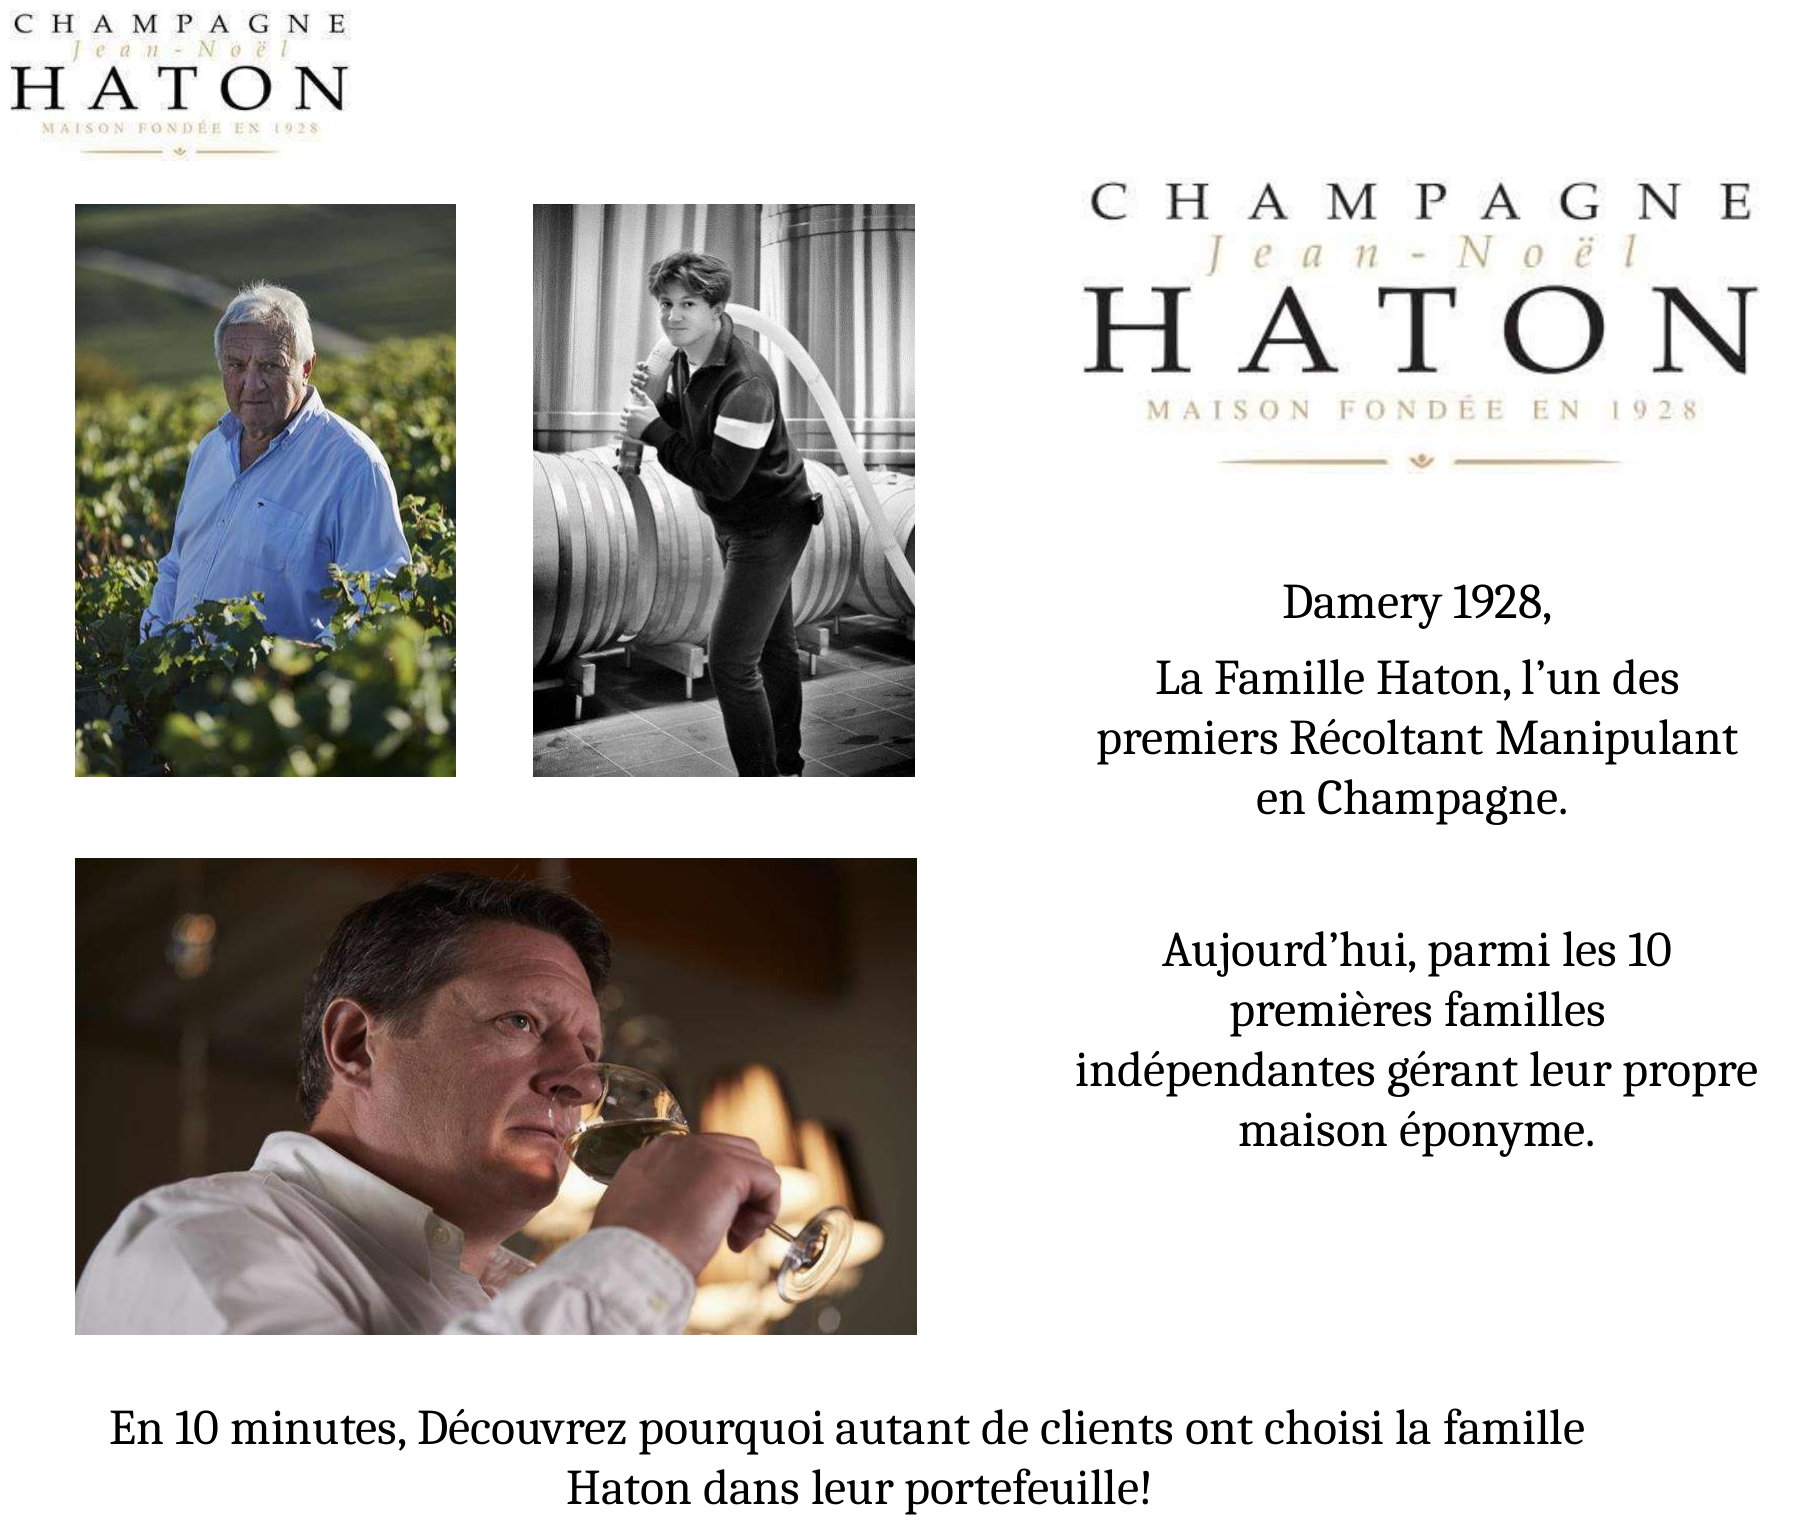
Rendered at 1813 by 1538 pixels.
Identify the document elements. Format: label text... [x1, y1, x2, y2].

picture [10, 10, 351, 161]
text_box En 10 minutes, Découvrez pourquoi autant de clients ont choisi la famille Haton dans leur portefeuille! [107, 1391, 1705, 1514]
picture [1080, 177, 1760, 474]
picture [533, 203, 915, 777]
text_box Damery 1928, La Famille Haton, l’un des premiers Récoltant Manipulant en Champagne. Aujourd’hui, parmi les 10 premières familles indépendantes gérant leur propre maison éponyme. [1074, 552, 1793, 1157]
picture [74, 858, 918, 1335]
picture [74, 203, 457, 777]
